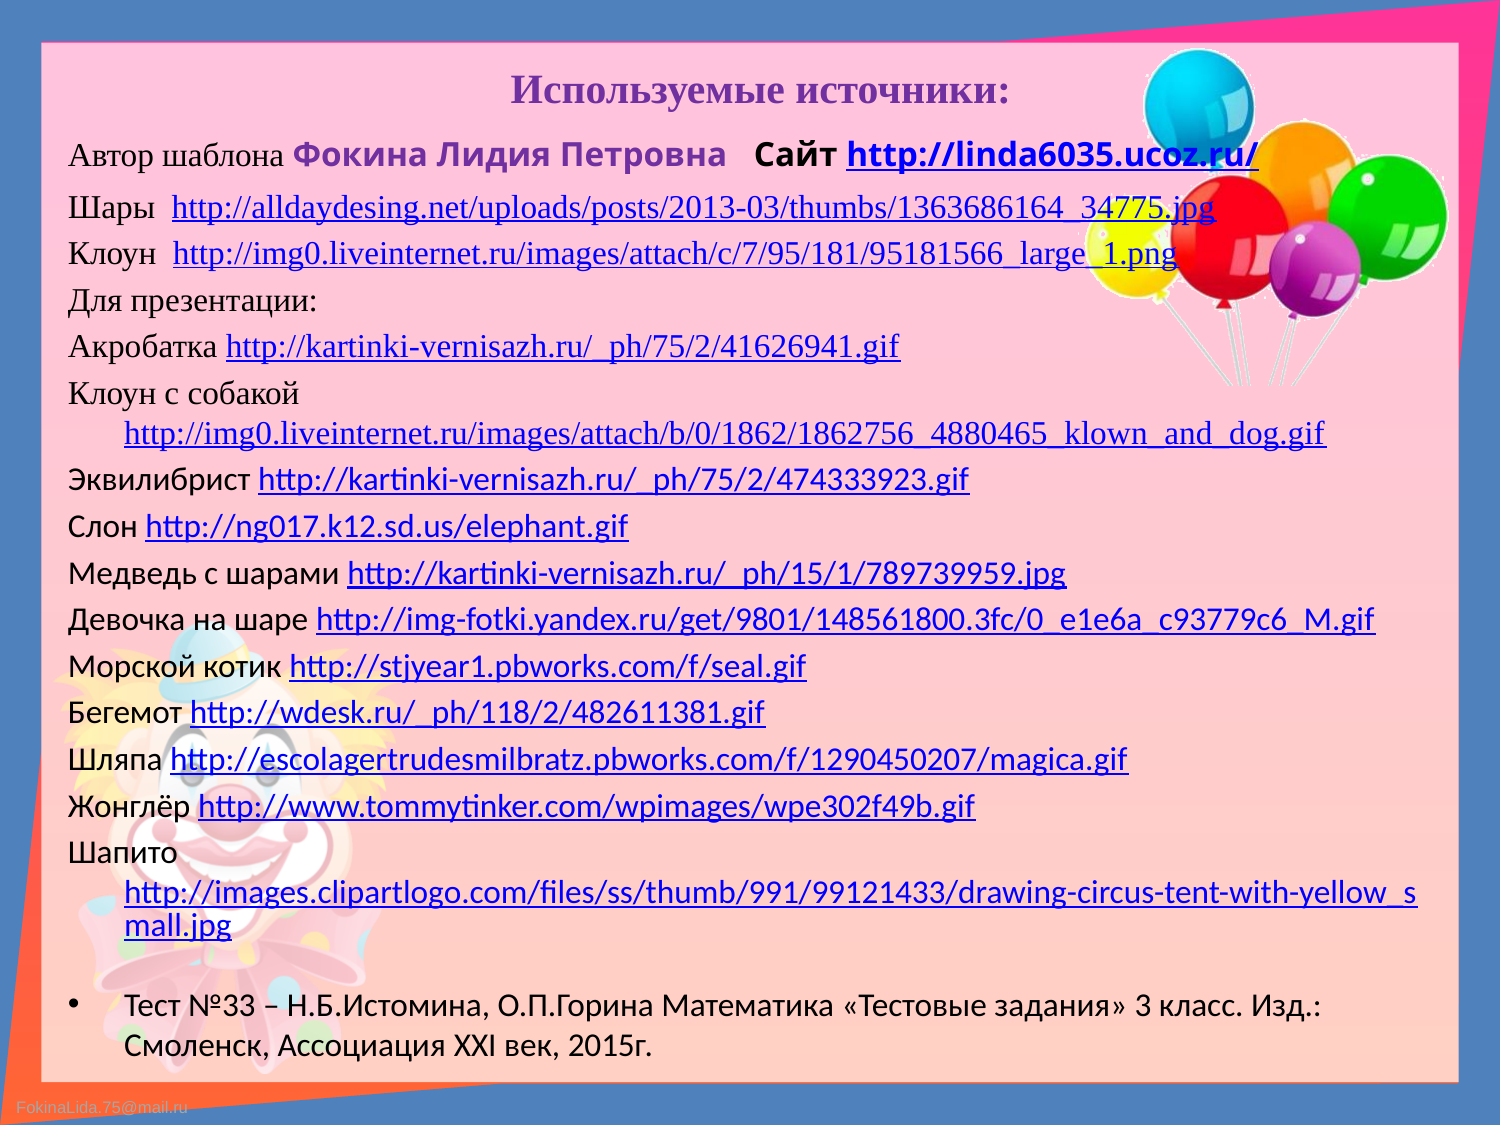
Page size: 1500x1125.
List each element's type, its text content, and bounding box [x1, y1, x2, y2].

title Используемые источники: [75, 54, 1447, 173]
picture [1078, 42, 1452, 386]
text_box [442, 886, 1039, 952]
list Автор шаблона Фокина Лидия Петровна Сайт http://linda6035.ucoz.ru/ Шары http://alldaydesing.net/uploads/posts/2013-03/thumbs/1363686164_34775.jpg Клоун http://img0.liveinternet.ru/images/attach/c/7/95/181/95181566_large_1.png Для презентации: Акробатка http://kartinki-vernisazh.ru/_ph/75/2/41626941.gif Клоун с собакой http://img0.liveinternet.ru/images/attach/b/0/1862/1862756_4880465_klown_and_dog.gif Эквилибрист http://kartinki-vernisazh.ru/_ph/75/2/474333923.gif Слон http://ng017.k12.sd.us/elephant.gif Медведь с шарами http://kartinki-vernisazh.ru/_ph/15/1/789739959.jpg Девочка на шаре http://img-fotki.yandex.ru/get/9801/148561800.3fc/0_e1e6a_c93779c6_M.gif Морской котик http://stjyear1.pbworks.com/f/seal.gif Бегемот http://wdesk.ru/_ph/118/2/482611381.gif Шляпа http://escolagertrudesmilbratz.pbworks.com/f/1290450207/magica.gif Жонглёр http://www.tommytinker.com/wpimages/wpe302f49b.gif Шапито http://images.clipartlogo.com/files/ss/thumb/991/99121433/drawing-circus-tent-with-yellow_small.jpg Тест №33 – Н.Б.Истомина, О.П.Горина Математика «Тестовые задания» 3 класс. Изд.: Смоленск, Ассоциация XXI век, 2015г. [53, 125, 1436, 1055]
